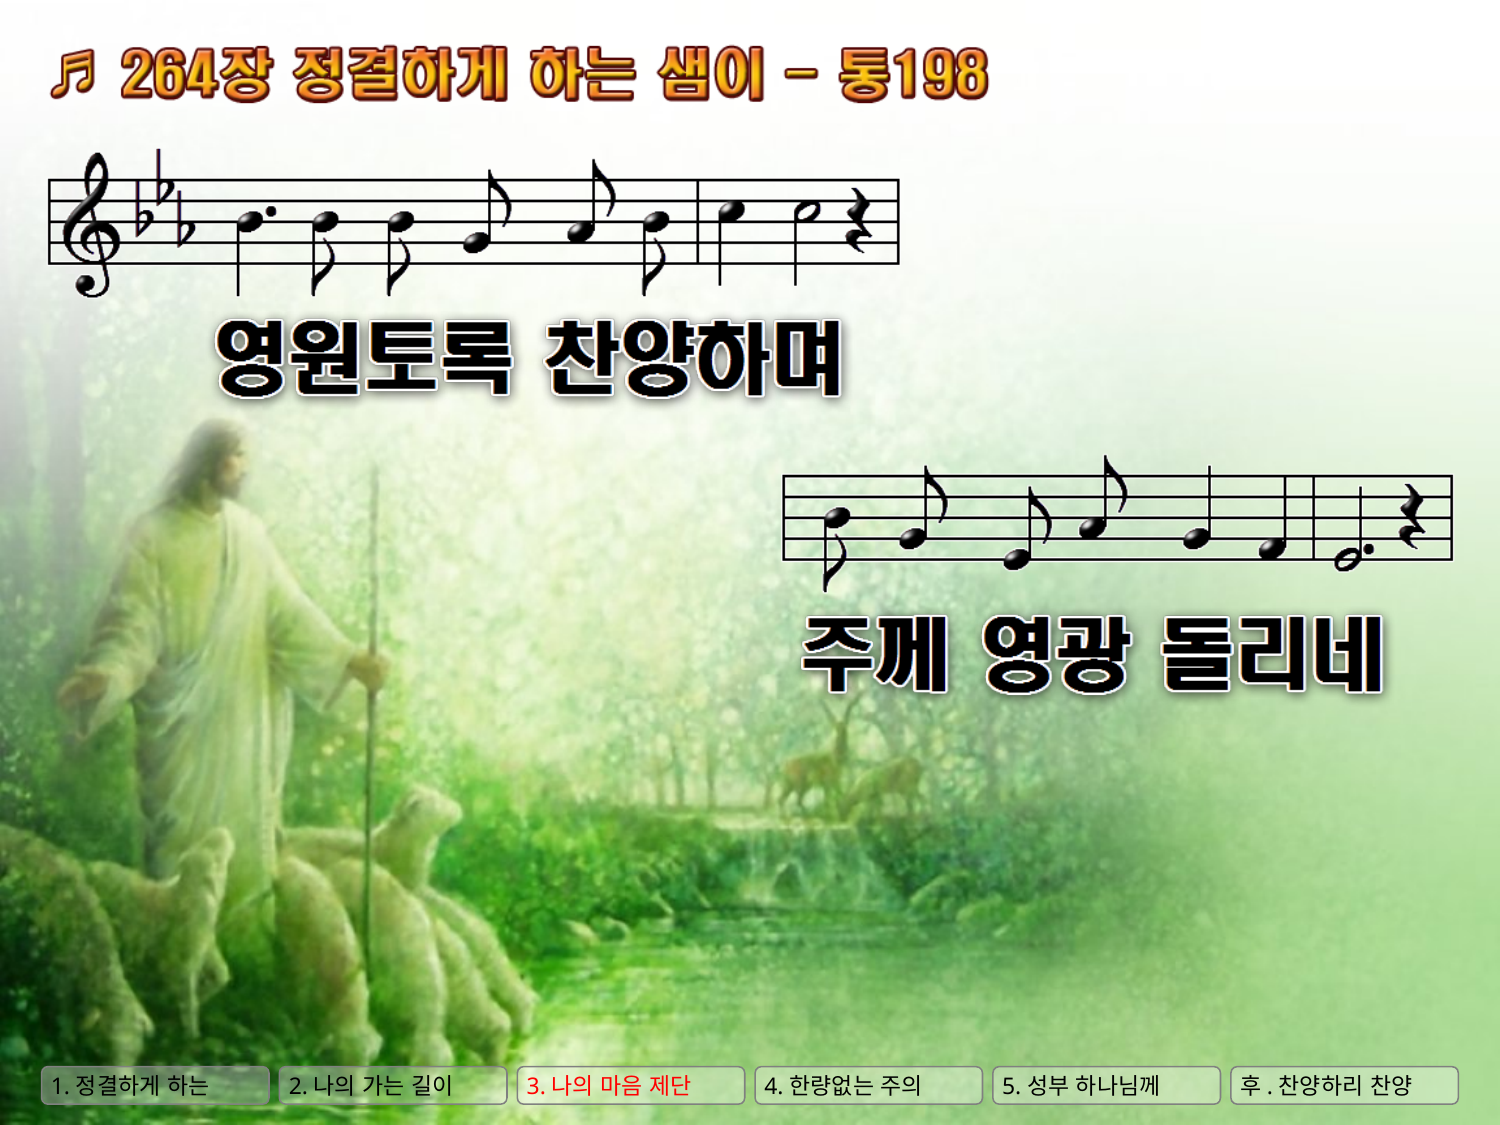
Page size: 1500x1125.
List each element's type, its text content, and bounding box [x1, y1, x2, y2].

text_box 5.성부 하나님께 [992, 1066, 1221, 1105]
text_box 후.찬양하리 찬양 [1230, 1066, 1459, 1105]
text_box 3.나의 마음 제단 [517, 1066, 745, 1105]
text_box 4.한량없는 주의 [755, 1066, 983, 1105]
text_box 2.나의 가는 길이 [279, 1066, 507, 1105]
picture [0, 0, 1500, 1125]
text_box 1.정결하게 하는 [41, 1066, 269, 1105]
